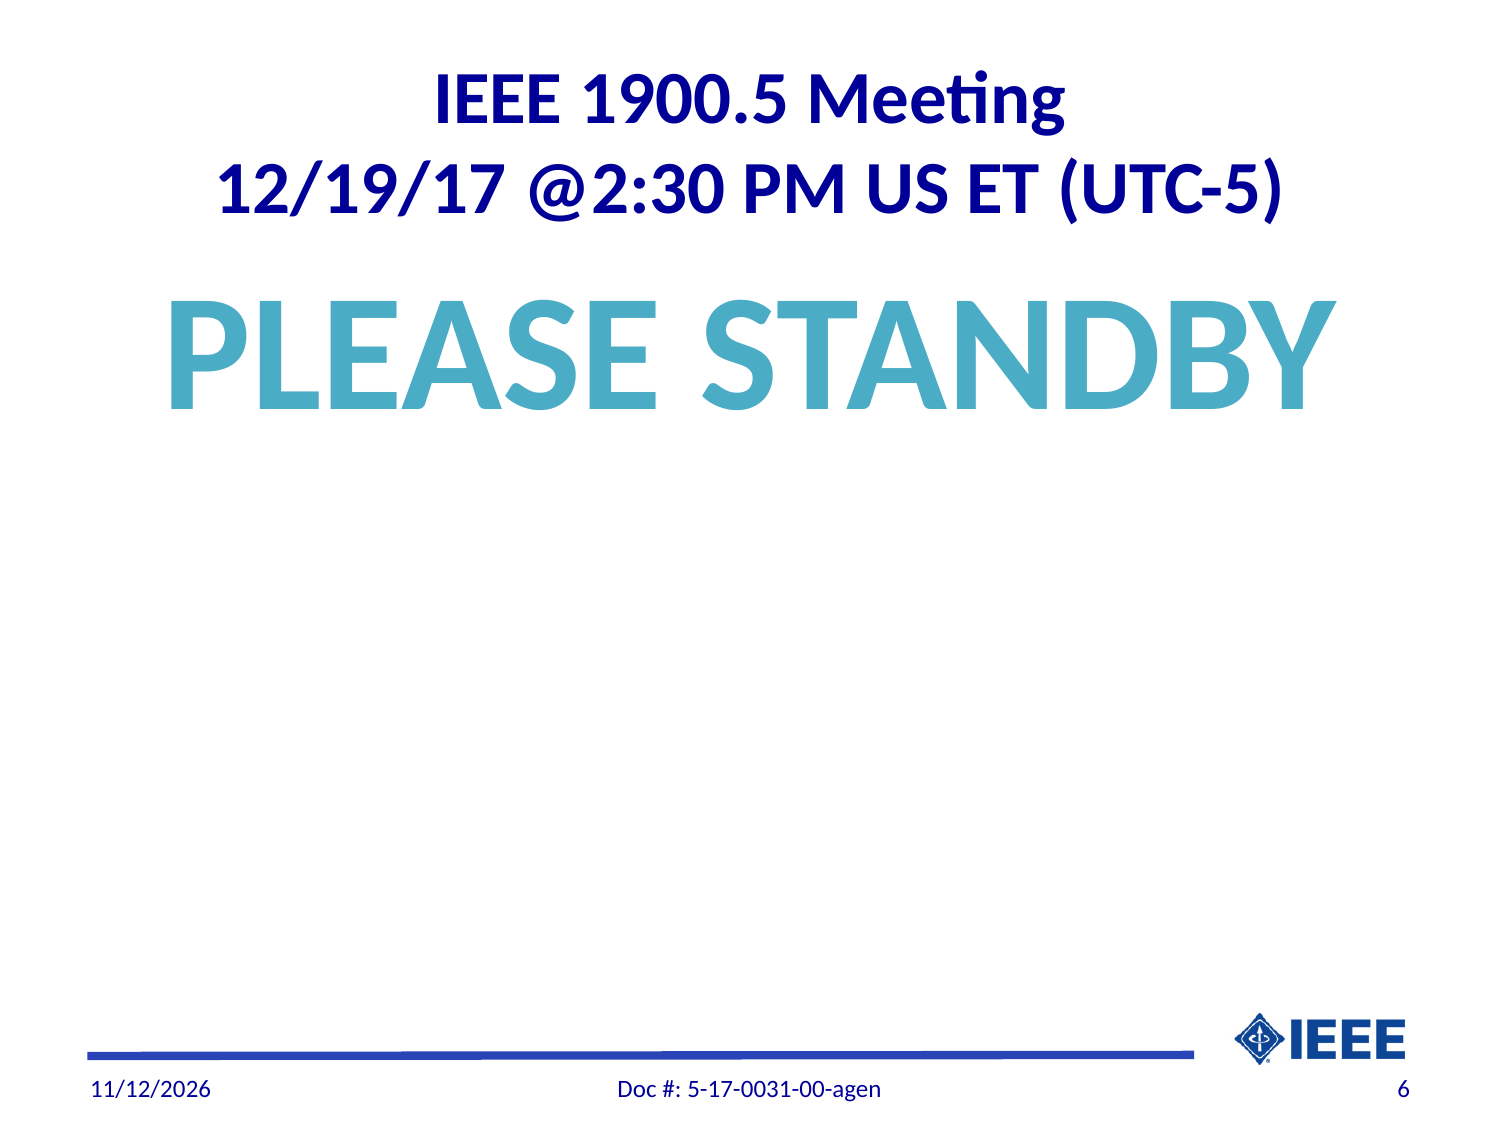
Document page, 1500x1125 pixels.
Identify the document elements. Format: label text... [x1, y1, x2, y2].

title IEEE 1900.5 Meeting 12/19/17 @2:30 PM US ET (UTC-5) [75, 45, 1425, 233]
slide_number 6 [1074, 1057, 1425, 1118]
footer Doc #: 5-17-0031-00-agen [512, 1057, 988, 1118]
text_box PLEASE STANDBY [147, 235, 1353, 451]
picture [1231, 1011, 1406, 1057]
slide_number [75, 1057, 425, 1118]
